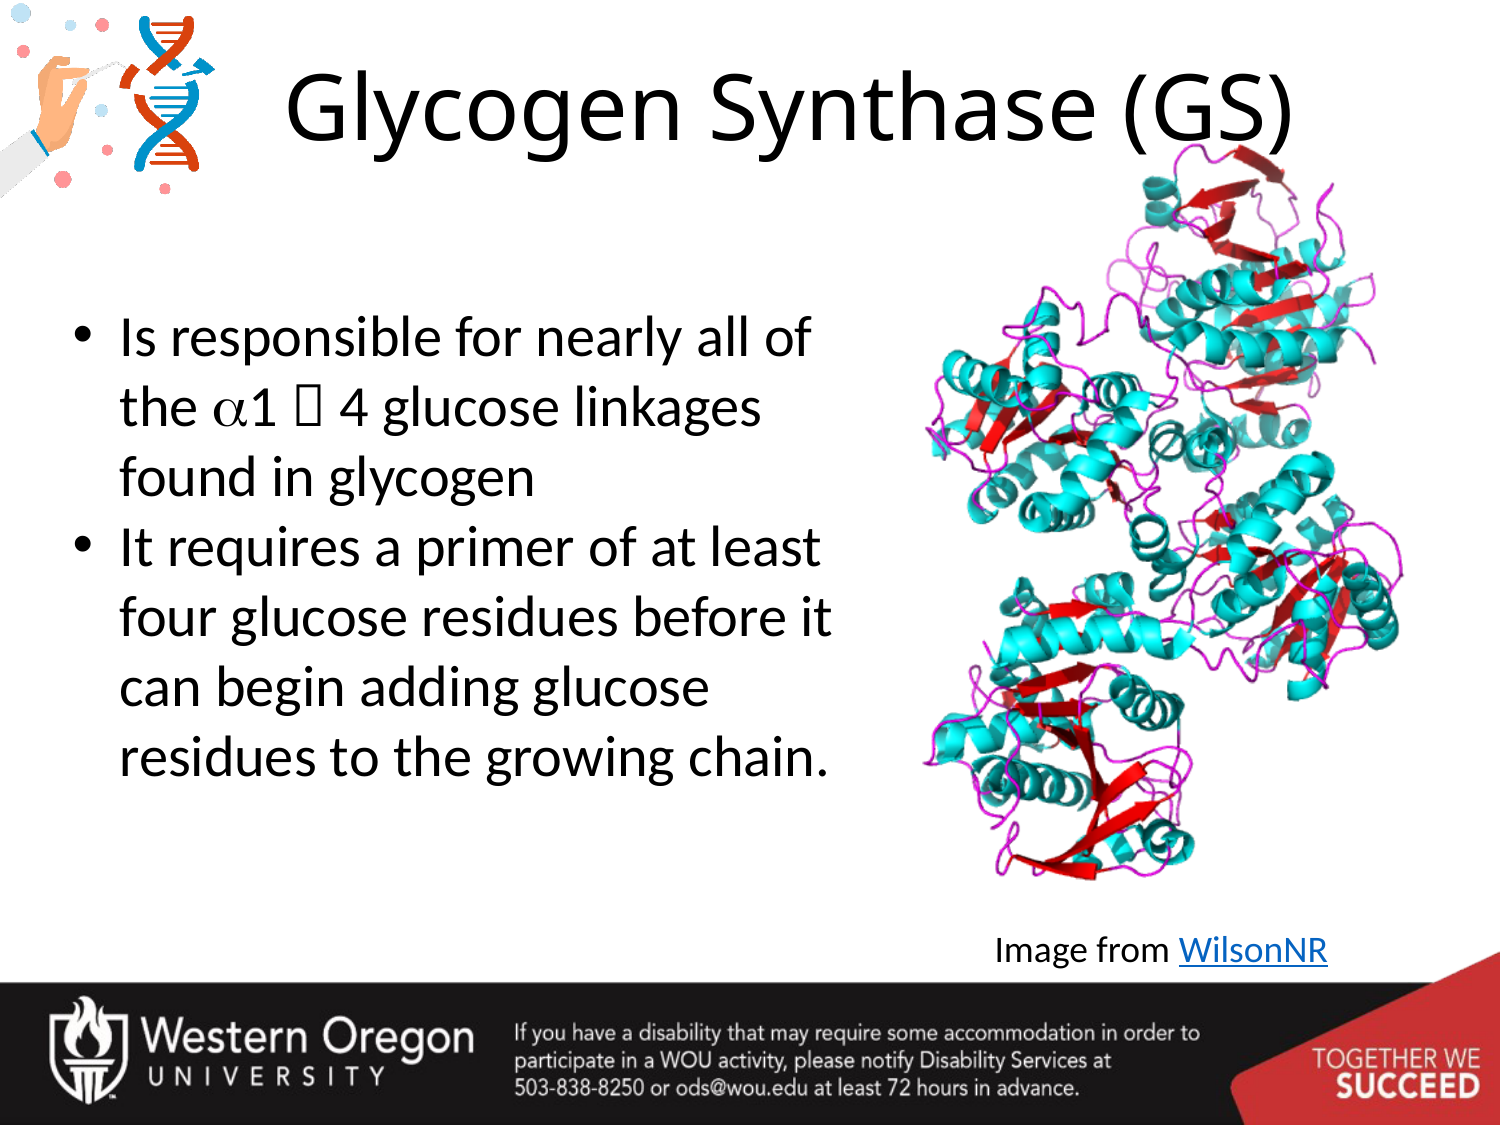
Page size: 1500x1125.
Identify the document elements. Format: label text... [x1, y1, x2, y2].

text_box Image from WilsonNR [979, 917, 1343, 978]
picture [0, 3, 215, 198]
text_box Is responsible for nearly all of the a1  4 glucose linkages found in glycogen It requires a primer of at least four glucose residues before it can begin adding glucose residues to the growing chain. [57, 291, 858, 796]
title Glycogen Synthase (GS) [244, 46, 1428, 175]
picture [884, 94, 1446, 225]
picture [884, 788, 1446, 921]
picture [0, 946, 1500, 1125]
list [750, 225, 1500, 788]
